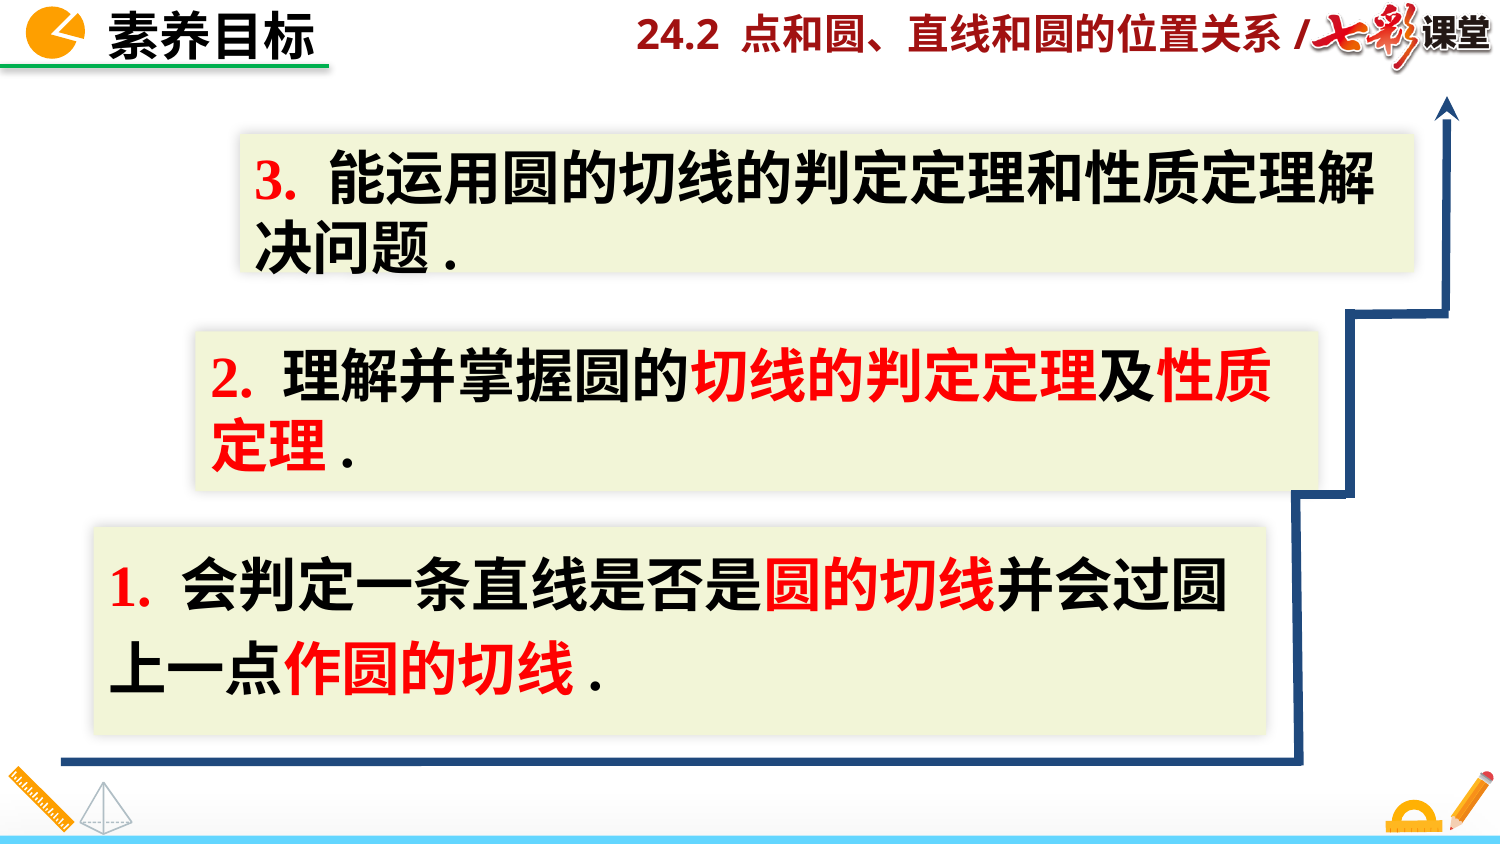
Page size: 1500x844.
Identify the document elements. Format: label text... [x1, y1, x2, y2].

text_box [25, 6, 77, 59]
picture [1307, 0, 1496, 75]
text_box 素养目标 [92, 0, 331, 73]
text_box [1346, 774, 1423, 816]
text_box [58, 13, 85, 39]
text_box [60, 95, 1449, 766]
